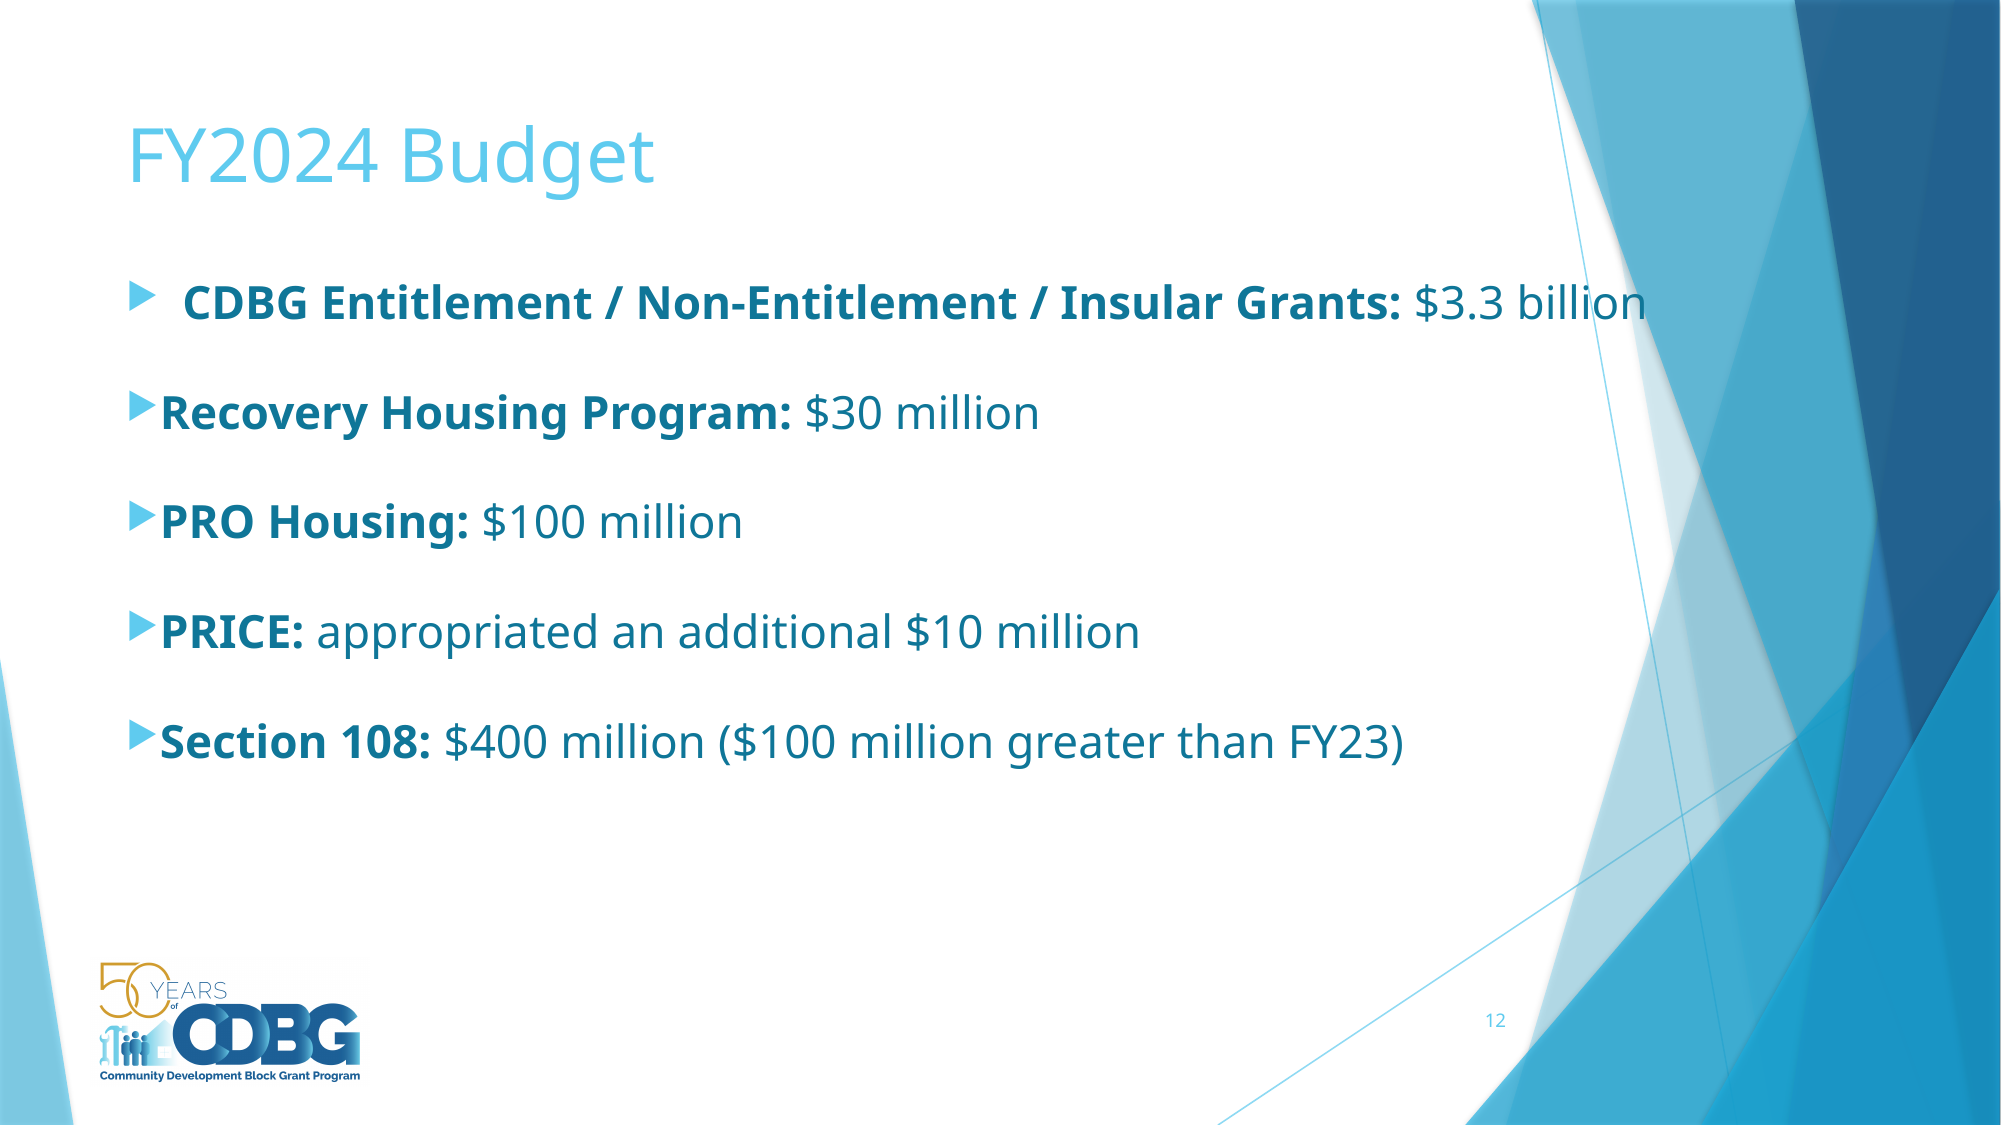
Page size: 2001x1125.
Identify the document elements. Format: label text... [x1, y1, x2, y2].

slide_number 12 [1409, 991, 1522, 1051]
picture [90, 956, 370, 1088]
list CDBG Entitlement / Non-Entitlement / Insular Grants: $3.3 billion Recovery Housing Program: $30 million PRO Housing: $100 million PRICE: appropriated an additional $10 million Section 108: $400 million ($100 million greater than FY23) [111, 266, 1807, 906]
title FY2024 Budget [111, 99, 1522, 215]
